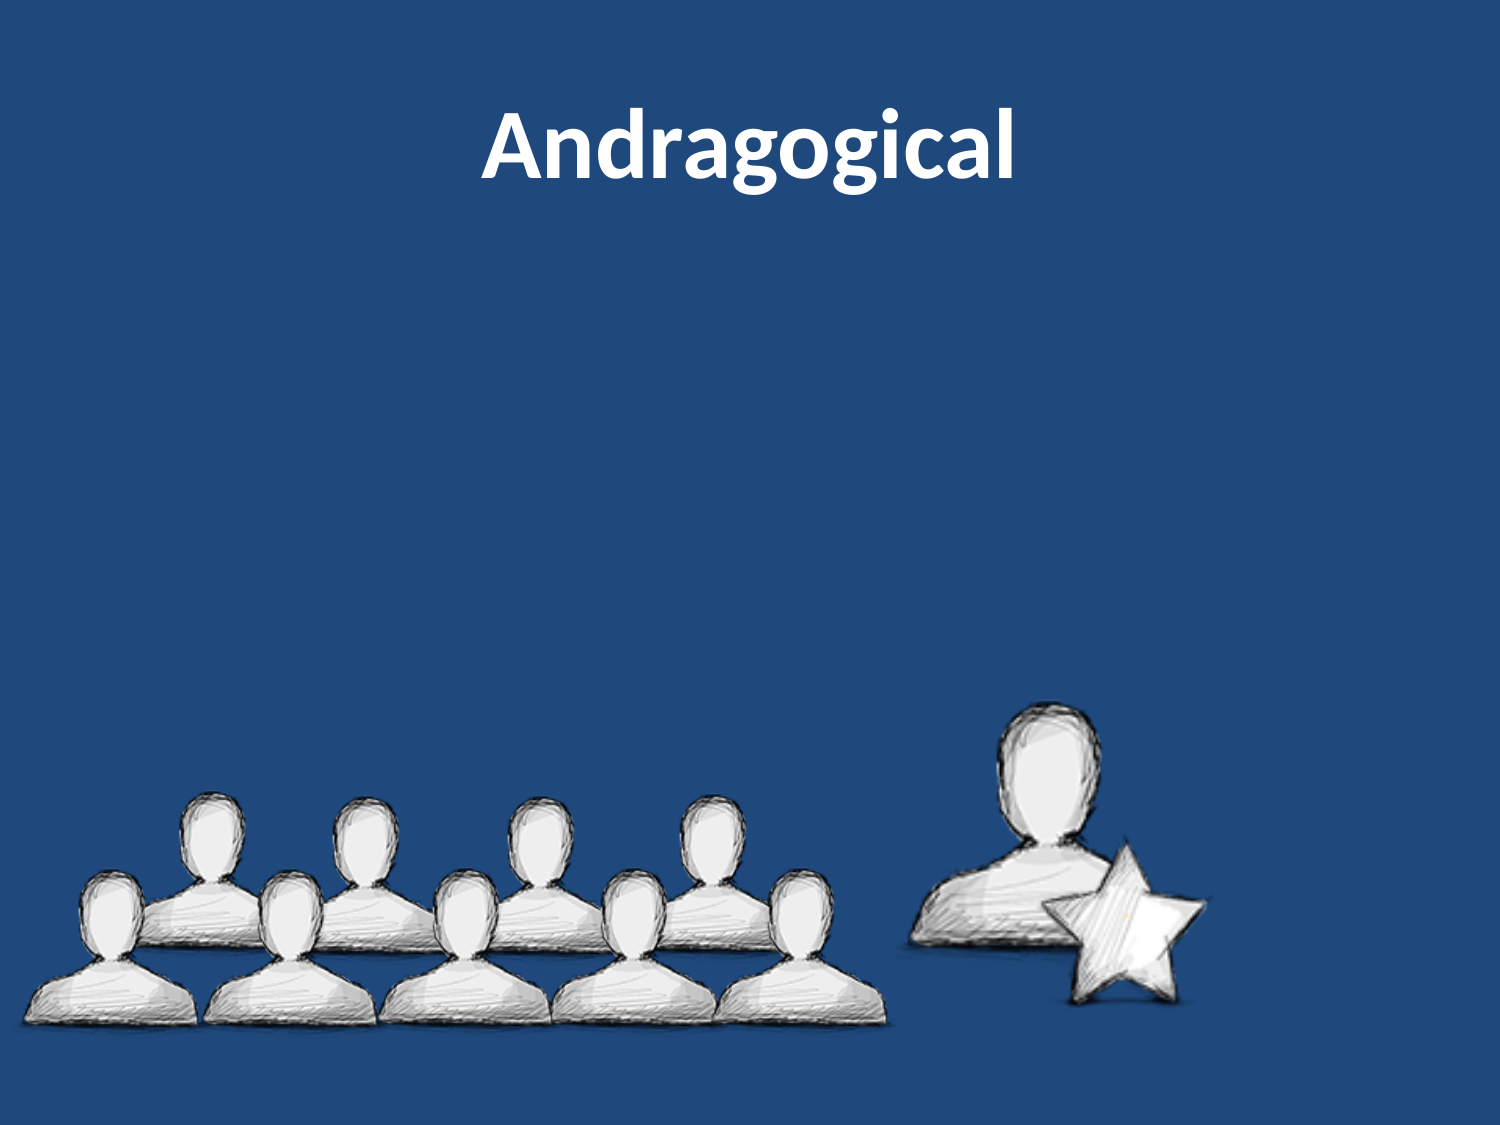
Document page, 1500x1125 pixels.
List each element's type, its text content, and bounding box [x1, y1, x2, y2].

picture [10, 696, 1213, 1052]
title Andragogical [75, 45, 1425, 233]
